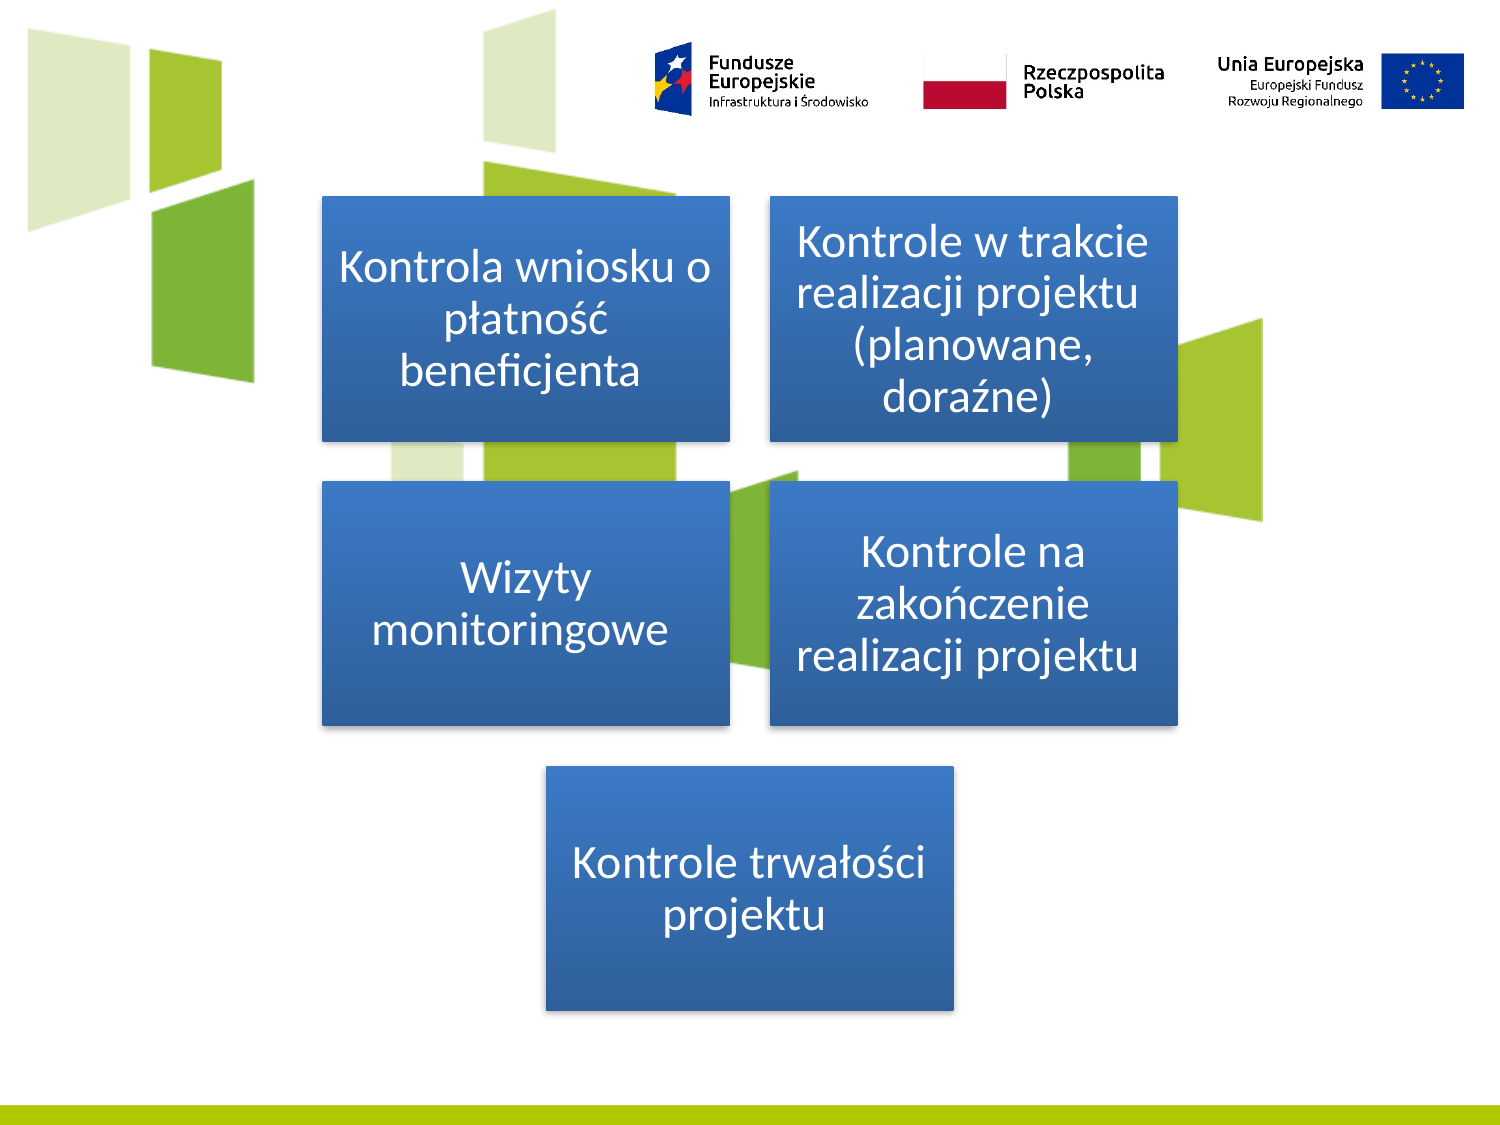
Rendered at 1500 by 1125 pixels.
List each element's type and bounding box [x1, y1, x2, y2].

text_box [170, 195, 1329, 1012]
picture [0, 0, 1500, 1125]
